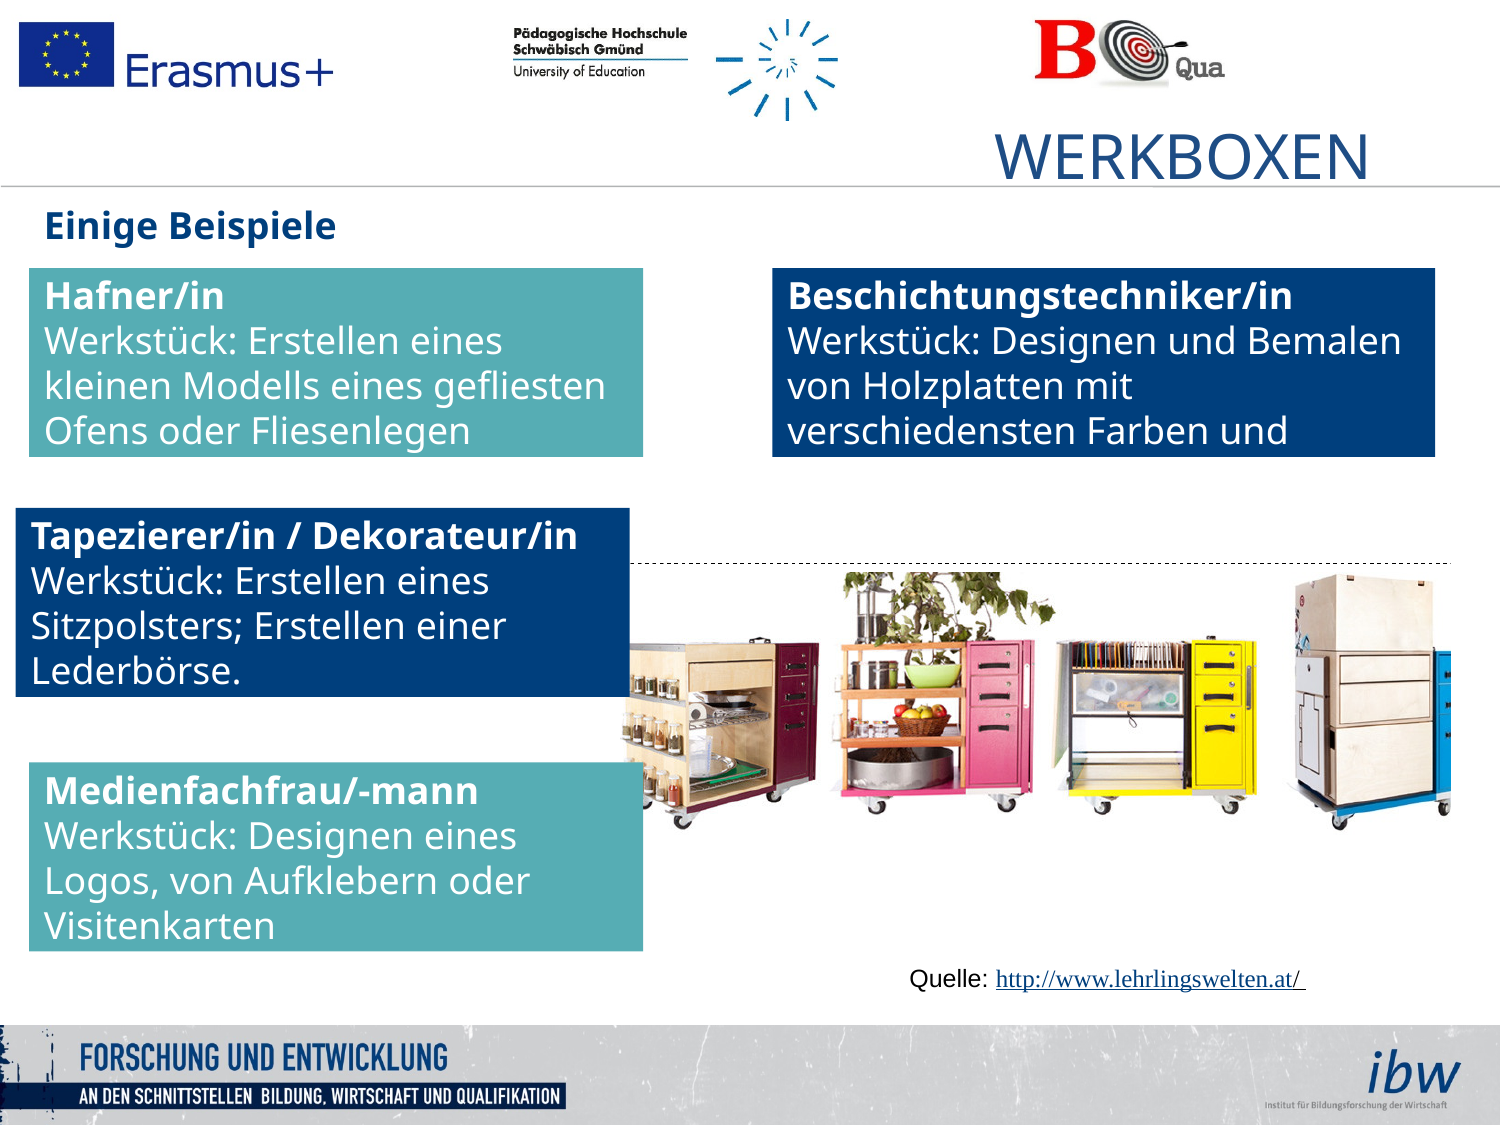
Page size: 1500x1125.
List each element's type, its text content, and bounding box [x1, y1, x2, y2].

text_box Maler/in / Beschichtungstechniker/in Werkstück: Designen und Bemalen von Holzplatten mit verschiedensten Farben und Techniken. [772, 268, 1436, 457]
text_box Hafner/in Werkstück: Erstellen eines kleinen Modells eines gefliesten Ofens oder Fliesenlegen [29, 268, 644, 457]
text_box Einige Beispiele [28, 194, 671, 255]
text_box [0, 2, 1500, 121]
picture [619, 558, 1451, 836]
text_box Medienfachfrau/-mann Werkstück: Designen eines Logos, von Aufklebern oder Visitenkarten [29, 762, 644, 952]
text_box Tapezierer/in / Dekorateur/in Werkstück: Erstellen eines Sitzpolsters; Erstellen einer Lederbörse. [15, 507, 630, 697]
picture [1445, 731, 1451, 738]
picture [0, 1025, 1500, 1125]
text_box WERKBOXEN [112, 130, 1388, 219]
text_box Quelle: http://www.lehrlingswelten.at/ [893, 954, 1500, 1000]
